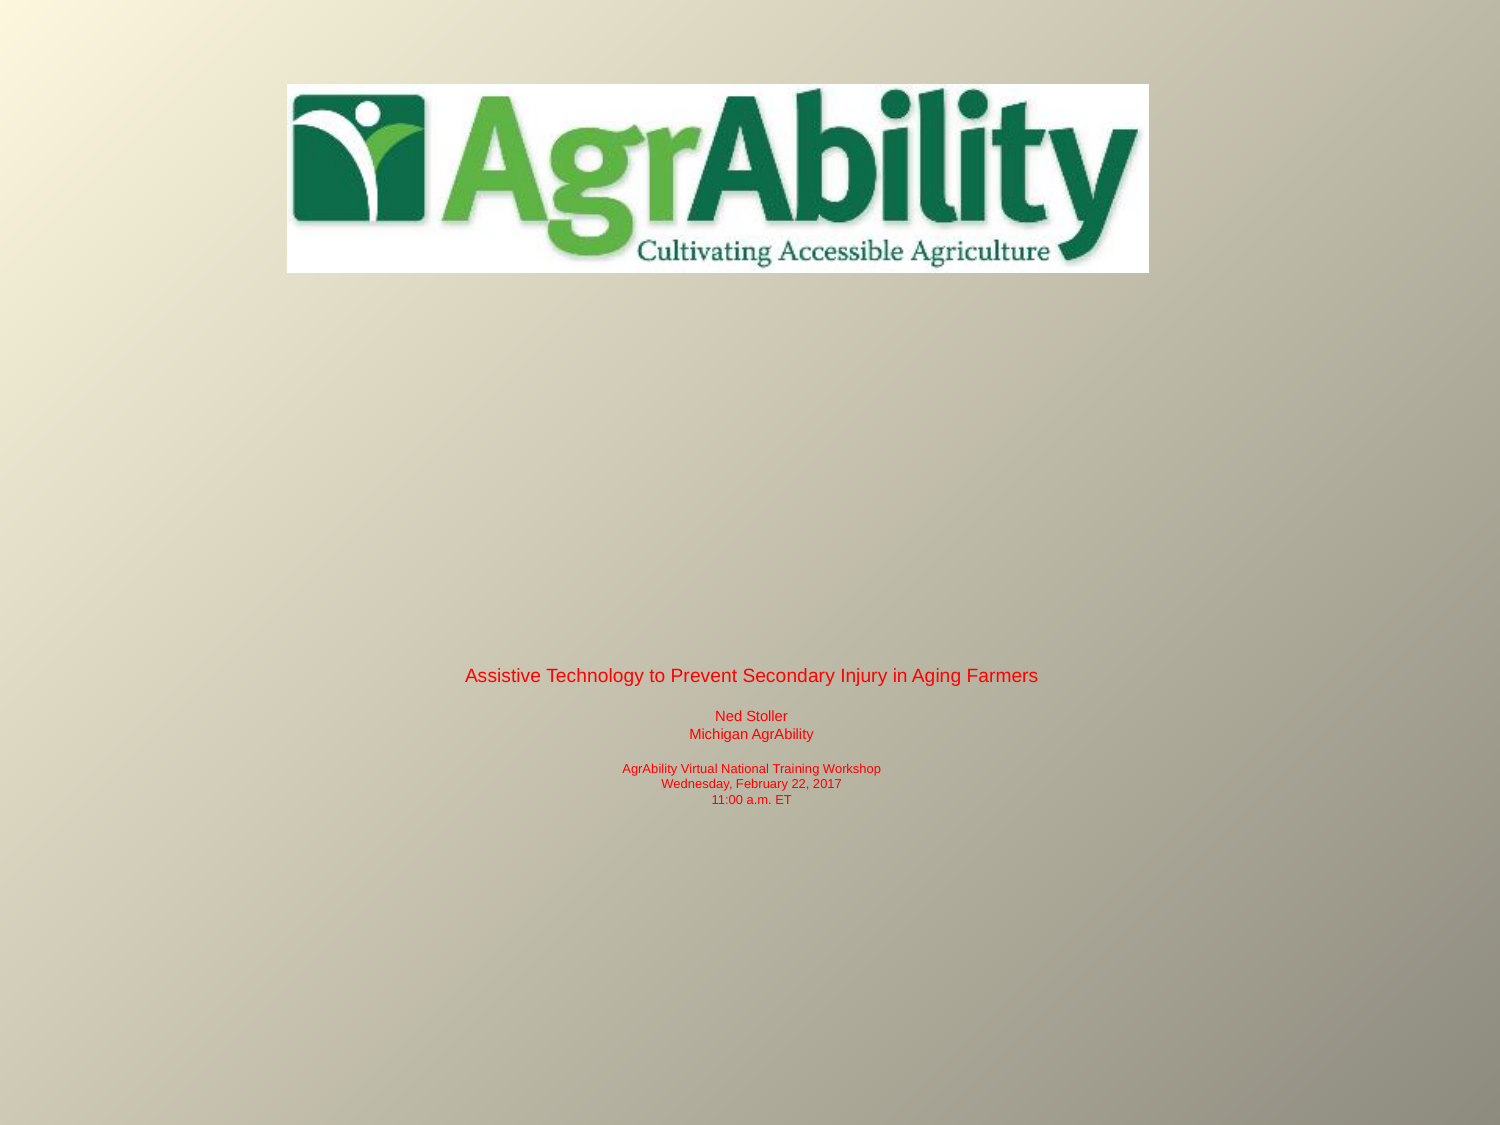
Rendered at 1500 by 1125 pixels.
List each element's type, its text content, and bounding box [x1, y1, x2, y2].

picture [286, 83, 1149, 273]
title Assistive Technology to Prevent Secondary Injury in Aging Farmers Ned Stoller Michigan AgrAbility AgrAbility Virtual National Training Workshop Wednesday, February 22, 2017 11:00 a.m. ET [89, 655, 1415, 838]
